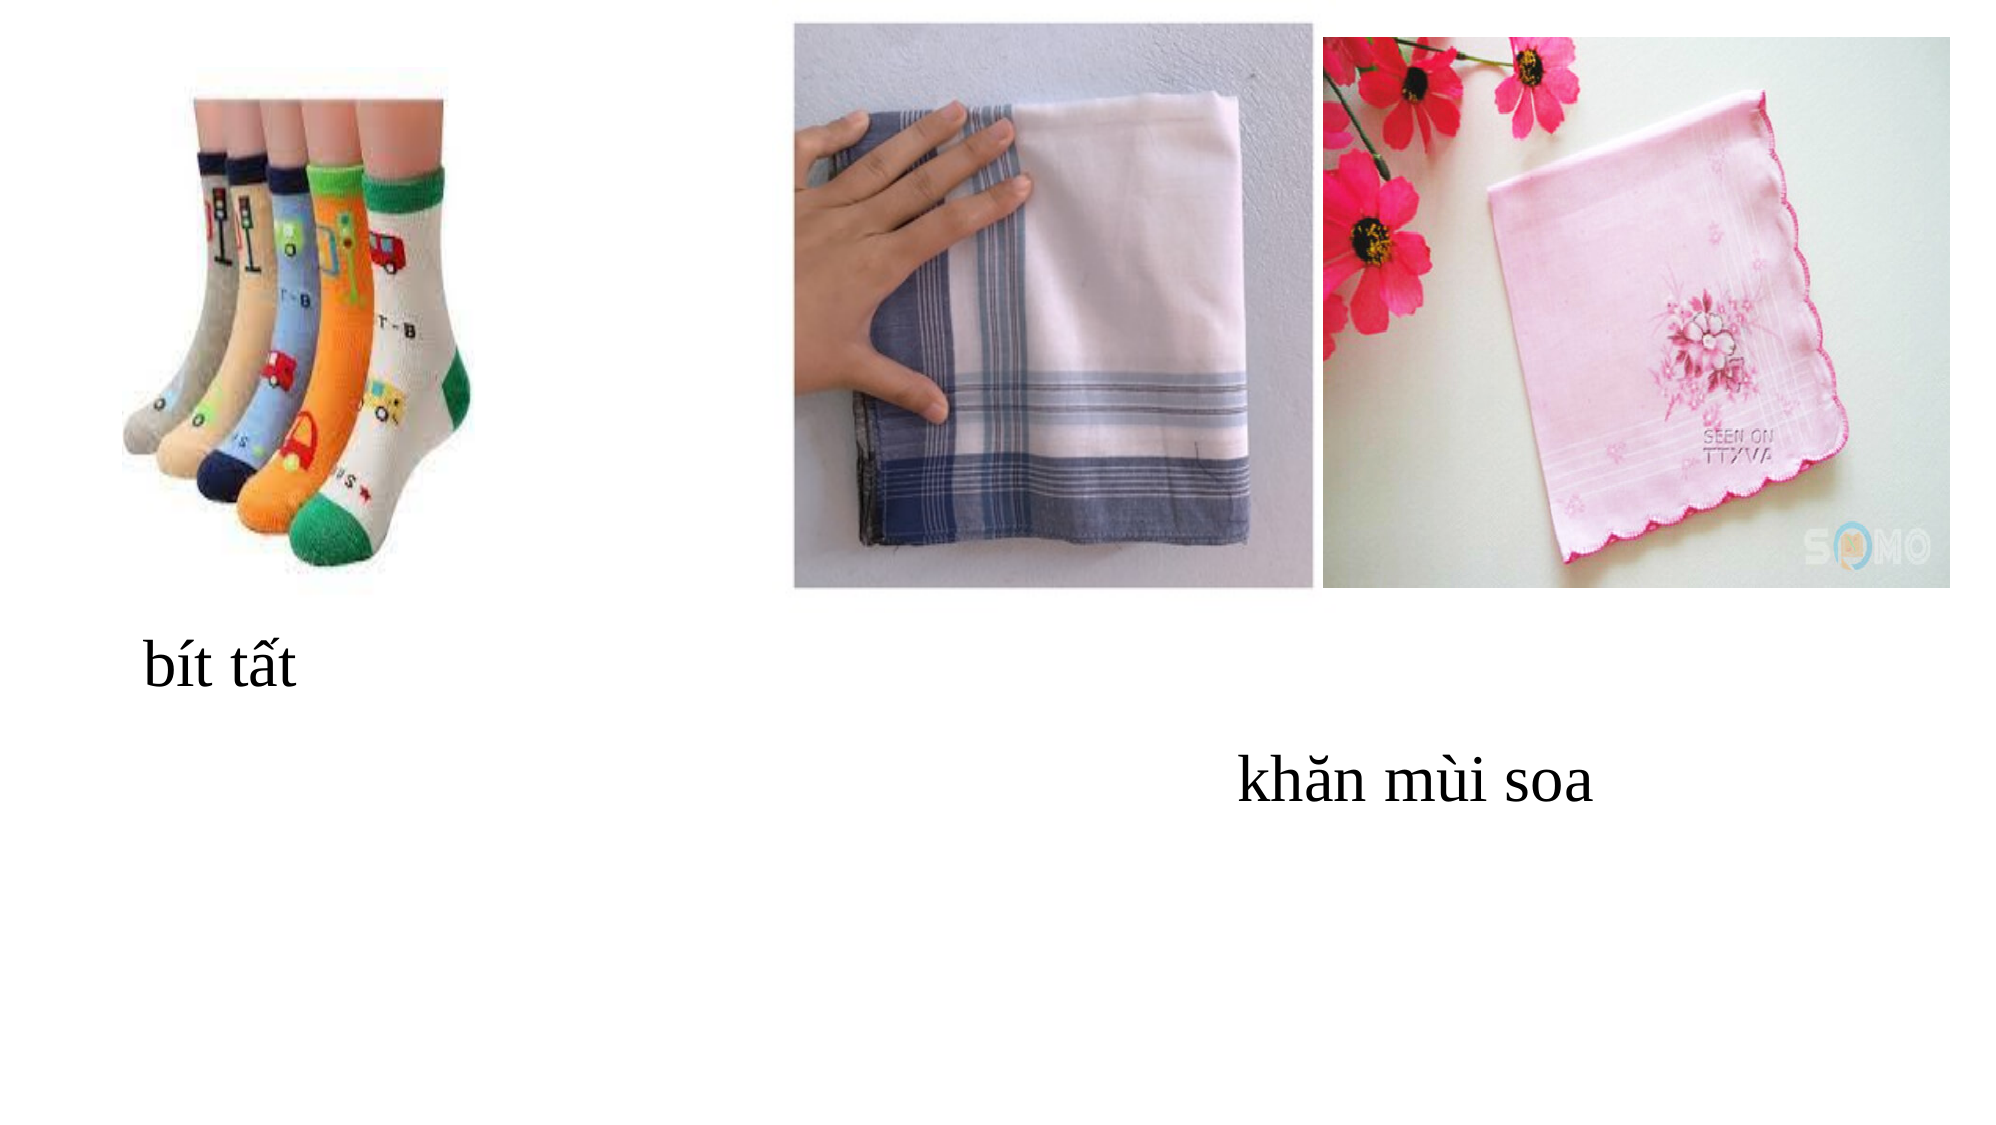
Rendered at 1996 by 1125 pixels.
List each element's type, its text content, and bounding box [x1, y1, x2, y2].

picture [772, 0, 1950, 613]
text_box bít tất [128, 646, 366, 708]
text_box khăn mùi soa [1222, 727, 1711, 822]
picture [122, 67, 475, 638]
